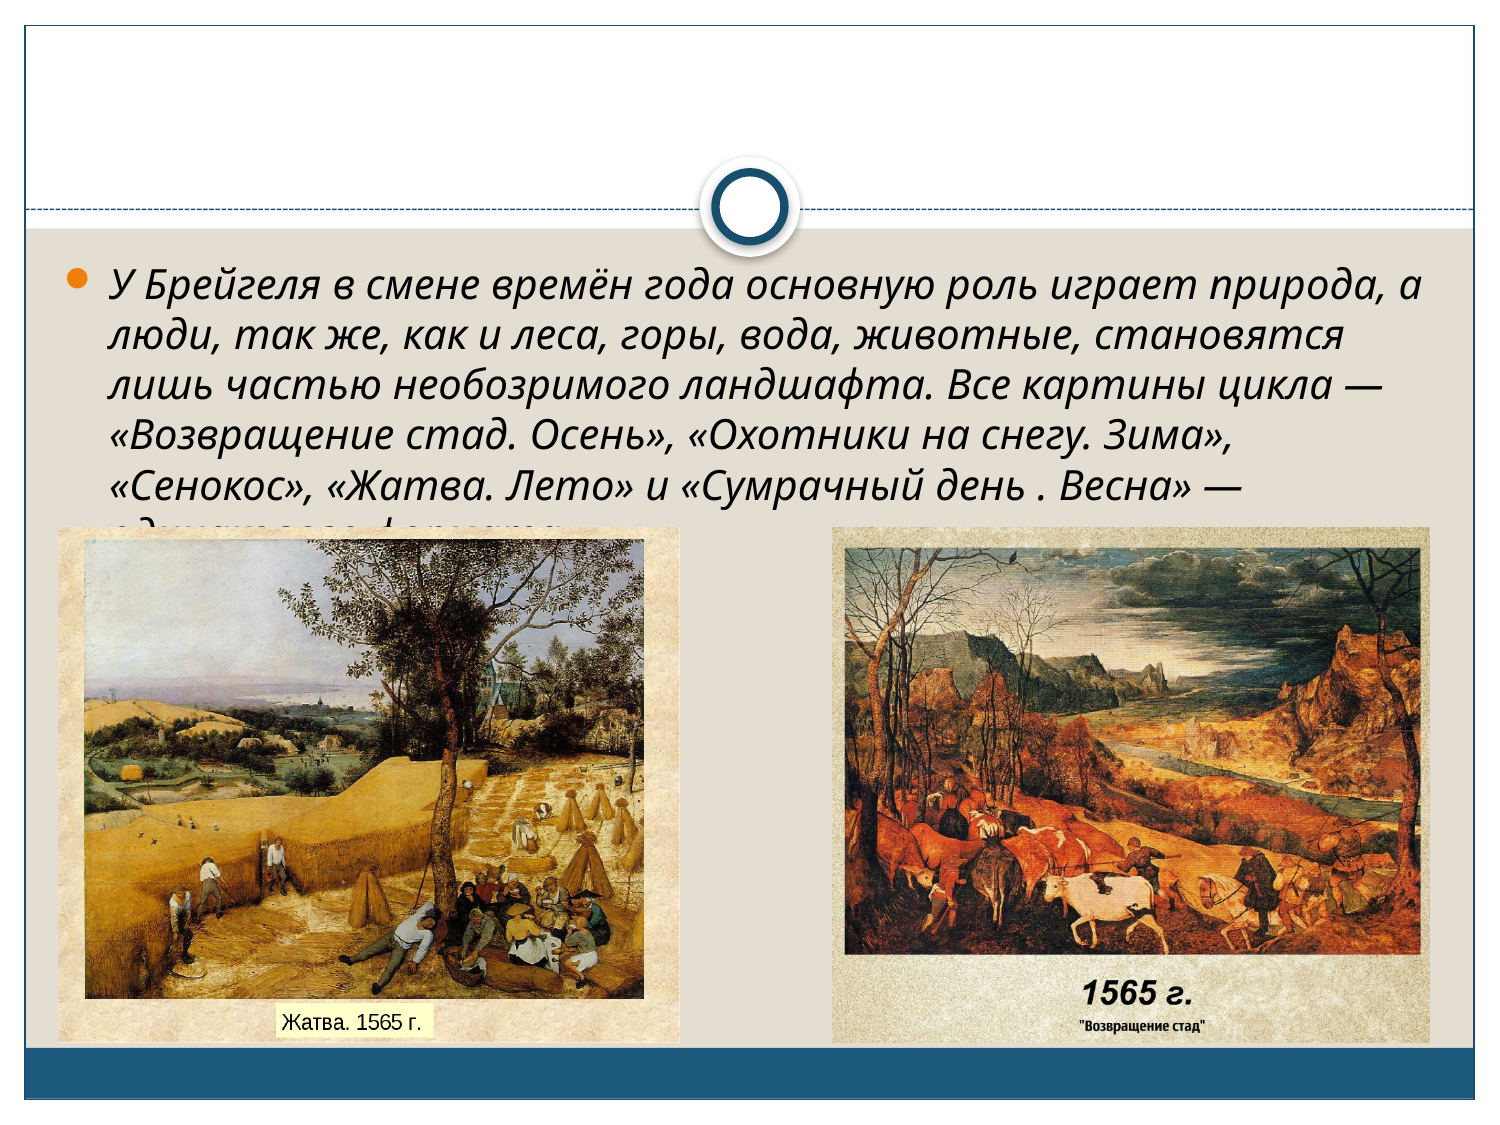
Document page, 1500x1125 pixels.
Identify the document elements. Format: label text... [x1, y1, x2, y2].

picture [831, 527, 1430, 1044]
list У Брейгеля в смене времён года основную роль играет природа, а люди, так же, как и леса, горы, вода, животные, становятся лишь частью необозримого ландшафта. Все картины цикла — «Возвращение стад. Осень», «Охотники на снегу. Зима», «Сенокос», «Жатва. Лето» и «Сумрачный день . Весна» — одинакового формата [49, 250, 1445, 1001]
picture [58, 527, 680, 1044]
